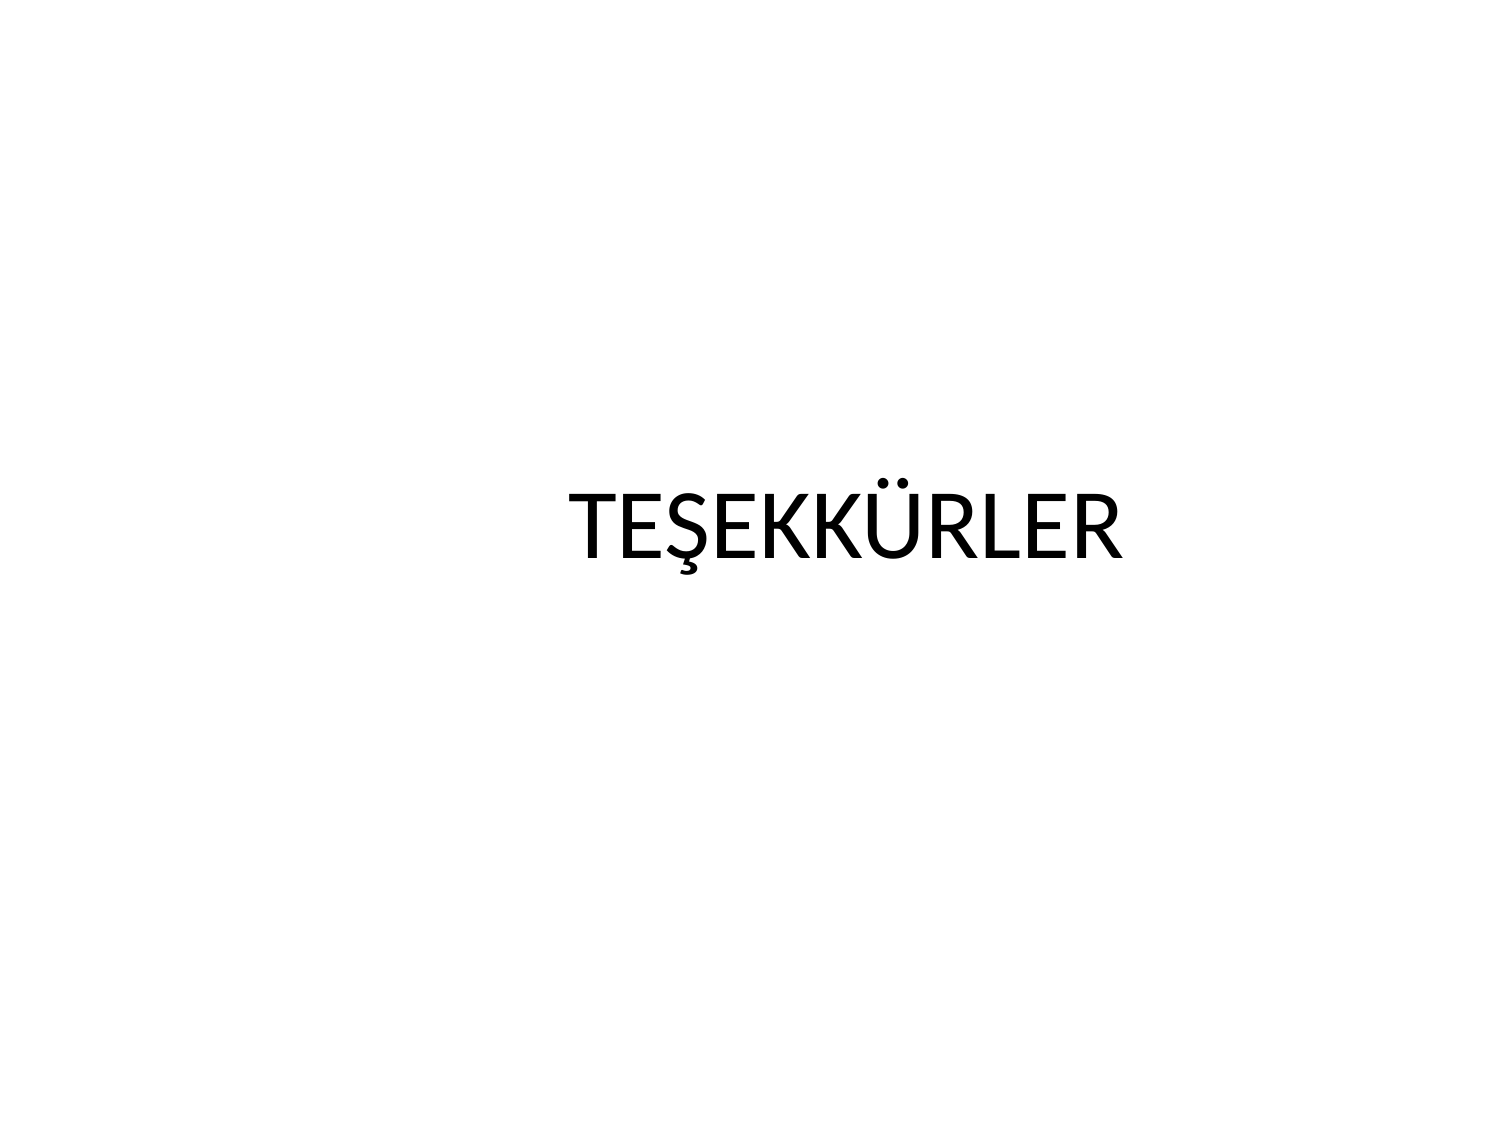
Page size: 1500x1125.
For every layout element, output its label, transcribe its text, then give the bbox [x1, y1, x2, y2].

list TEŞEKKÜRLER [46, 164, 1168, 816]
